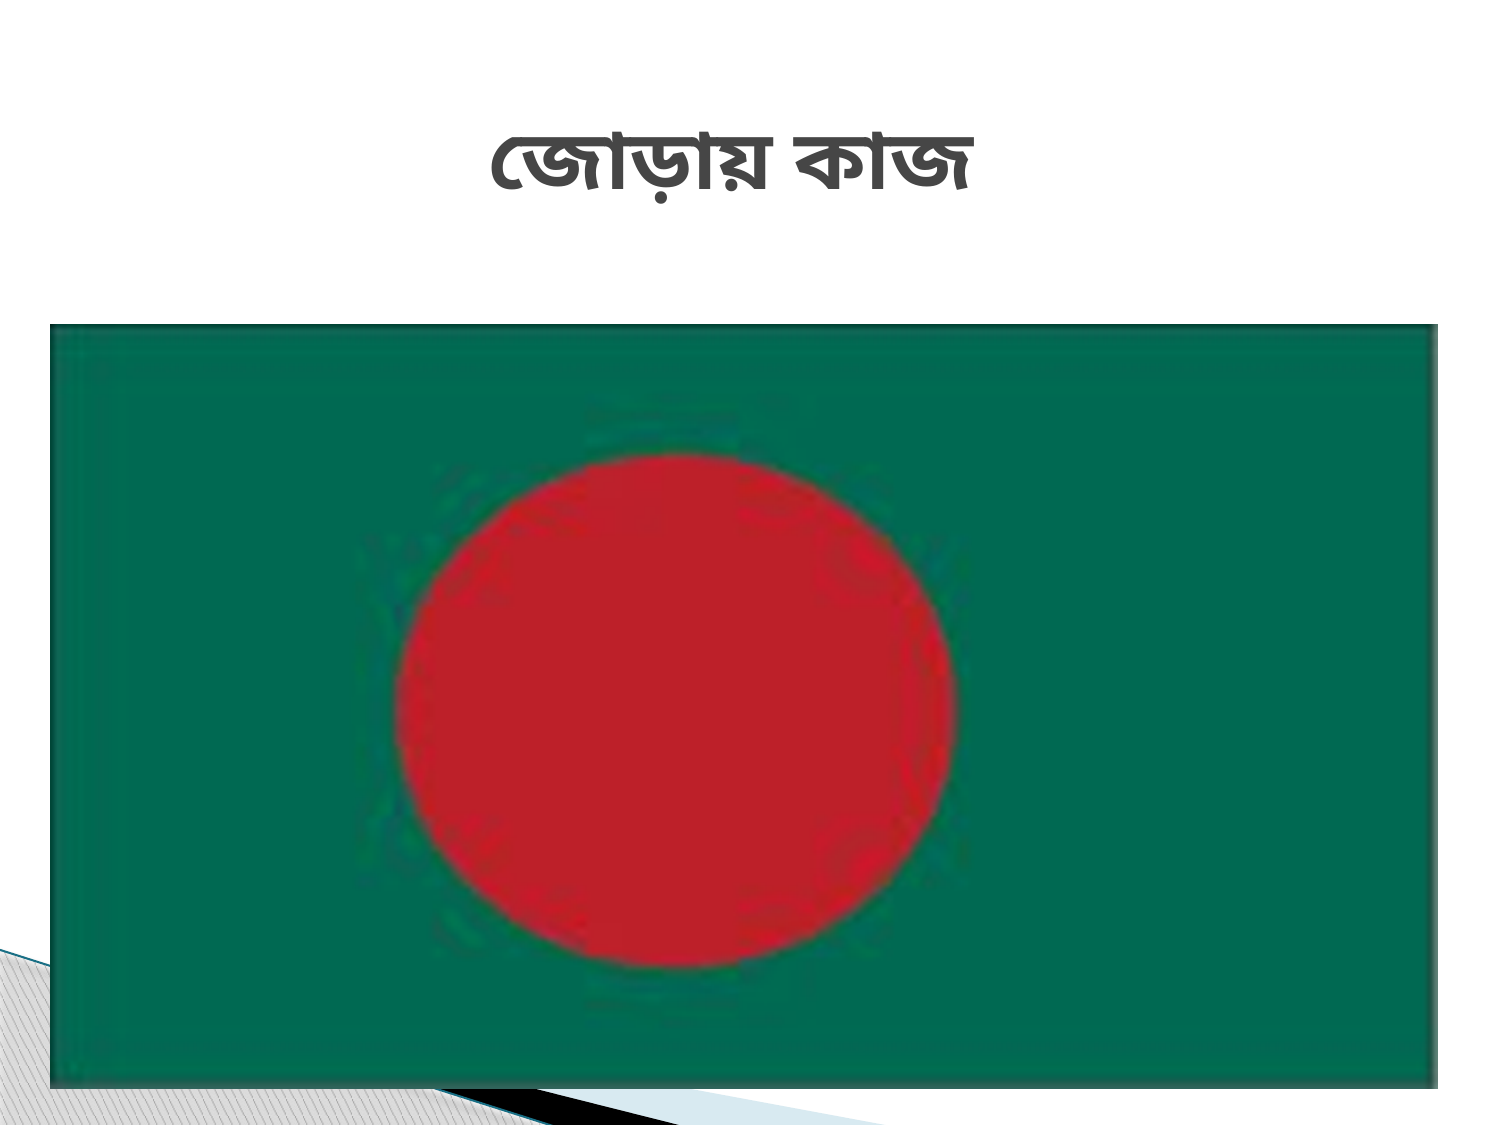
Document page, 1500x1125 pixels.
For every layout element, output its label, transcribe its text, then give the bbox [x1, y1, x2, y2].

title জোড়ায় কাজ [362, 62, 1100, 250]
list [49, 324, 1438, 1089]
